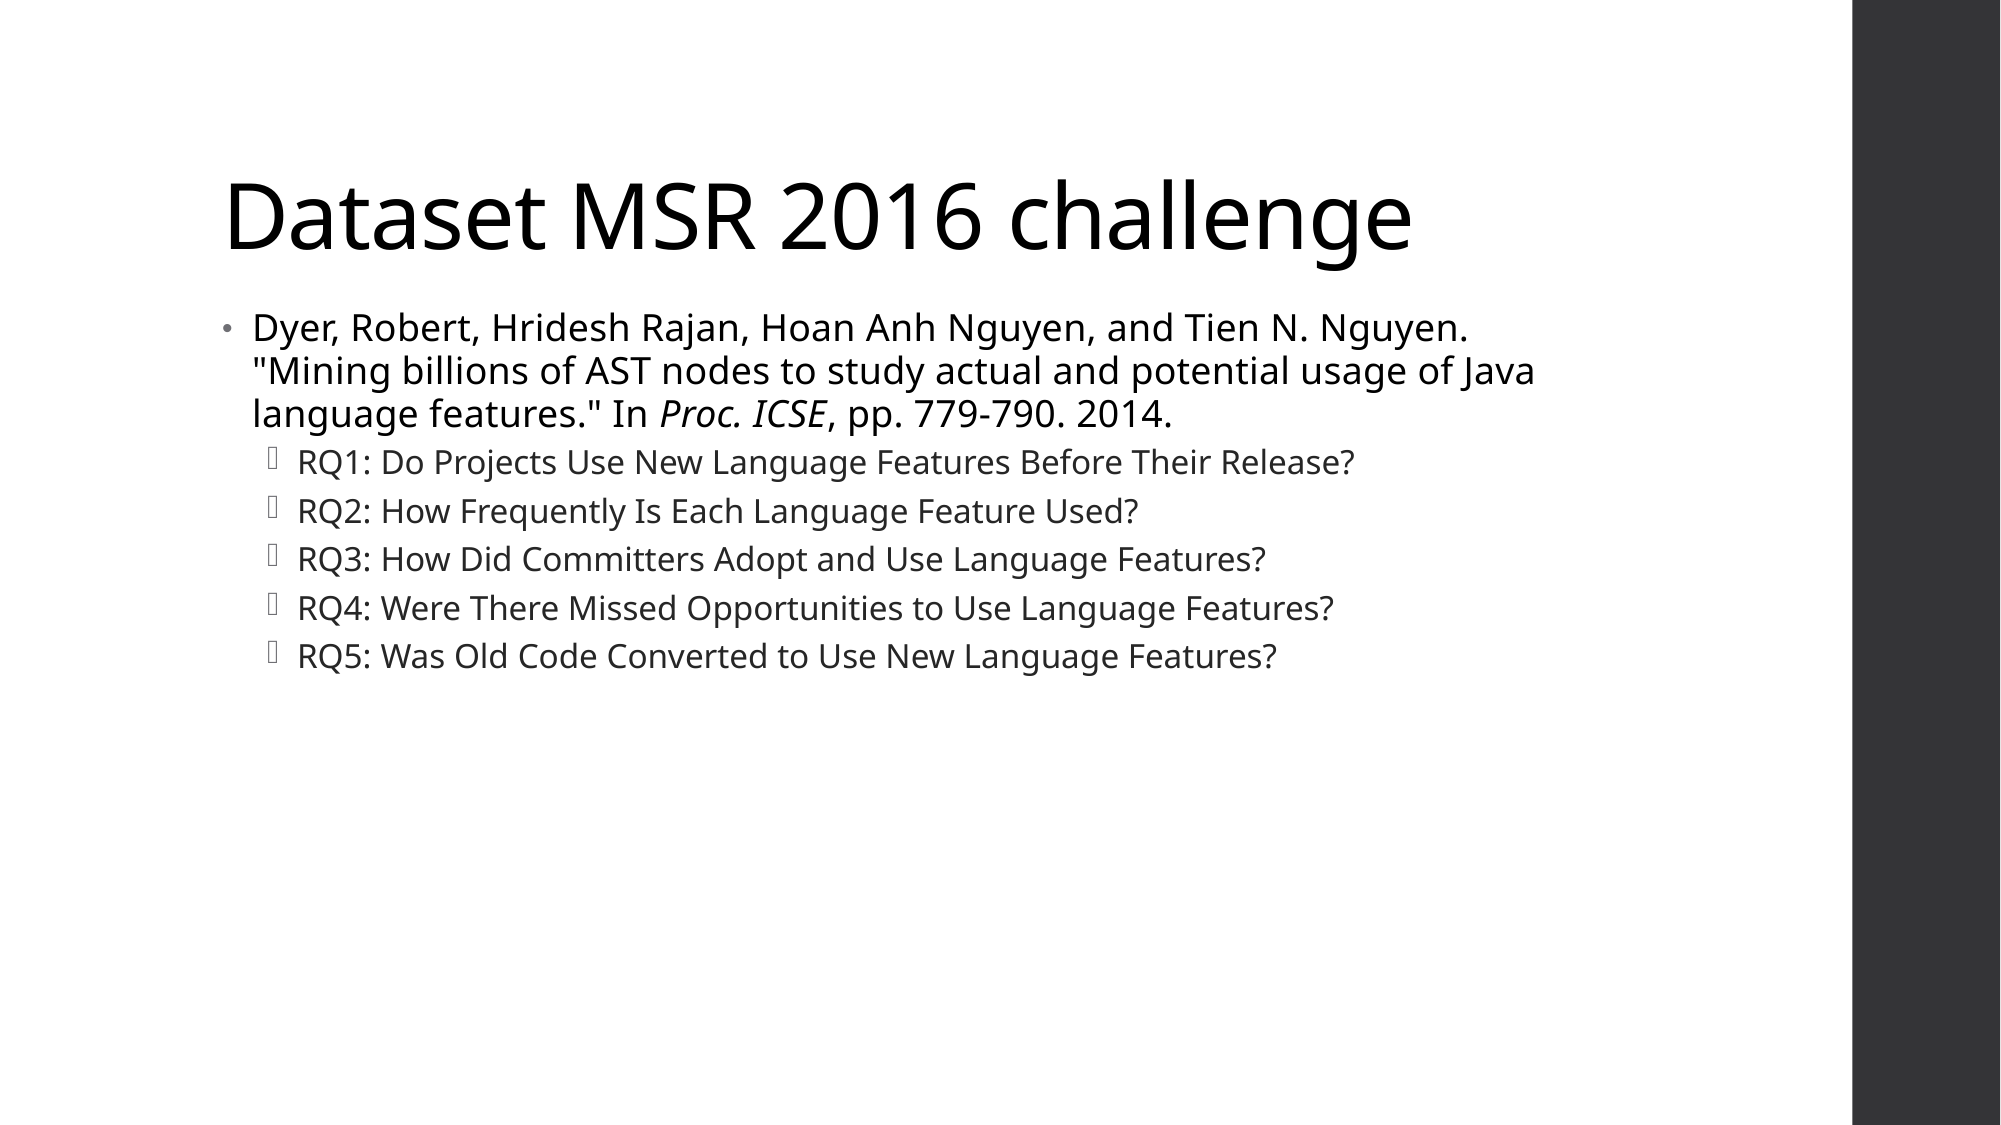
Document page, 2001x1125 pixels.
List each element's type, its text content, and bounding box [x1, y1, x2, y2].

list Dyer, Robert, Hridesh Rajan, Hoan Anh Nguyen, and Tien N. Nguyen. "Mining billions of AST nodes to study actual and potential usage of Java language features." In Proc. ICSE, pp. 779-790. 2014. RQ1: Do Projects Use New Language Features Before Their Release? RQ2: How Frequently Is Each Language Feature Used? RQ3: How Did Committers Adopt and Use Language Features? RQ4: Were There Missed Opportunities to Use Language Features? RQ5: Was Old Code Converted to Use New Language Features? [206, 299, 1617, 1014]
title Dataset MSR 2016 challenge [206, 60, 1797, 278]
